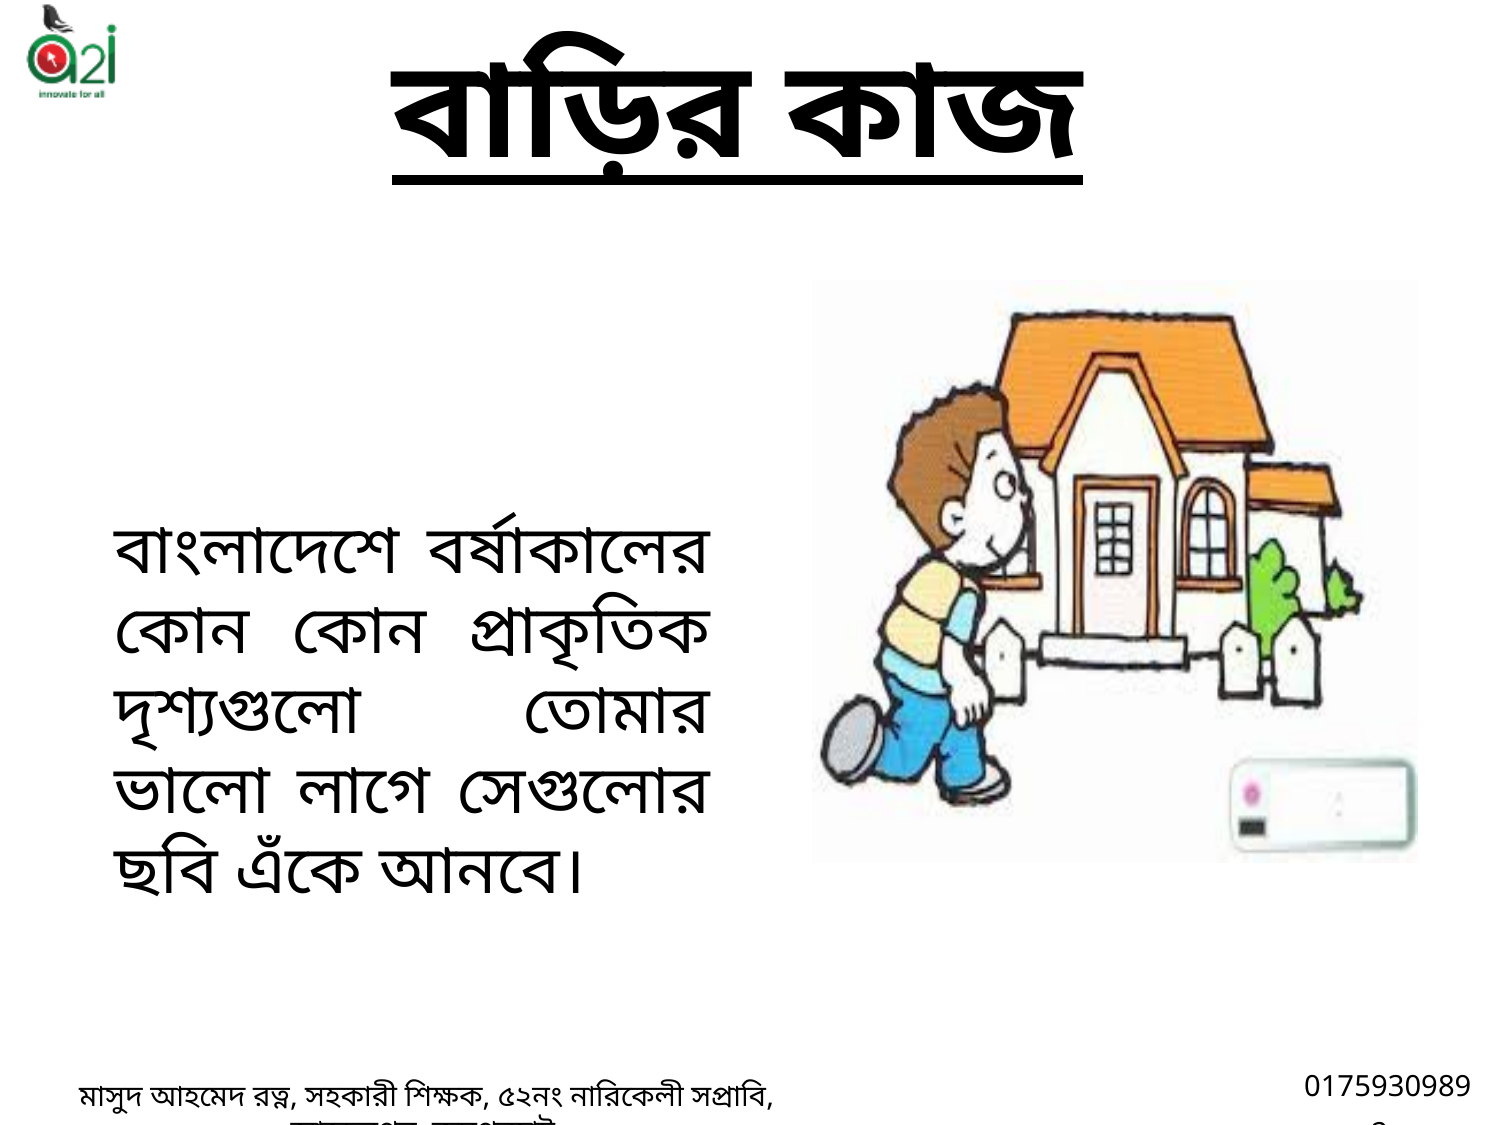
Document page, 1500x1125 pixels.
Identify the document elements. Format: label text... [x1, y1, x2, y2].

text_box বাংলাদেশে বর্ষাকালের কোন কোন প্রাকৃতিক দৃশ্যগুলো তোমার ভালো লাগে সেগুলোর ছবি এঁকে আনবে। [99, 499, 725, 914]
text_box বাড়ির কাজ [187, 12, 1288, 193]
picture [0, 0, 145, 126]
text_box 01759309892 [1287, 1059, 1489, 1125]
picture [812, 280, 1418, 863]
text_box মাসুদ আহমেদ রত্ন, সহকারী শিক্ষক, ৫২নং নারিকেলী সপ্রাবি, আক্কেলপুর, জয়পুরহাট [20, 1069, 833, 1125]
